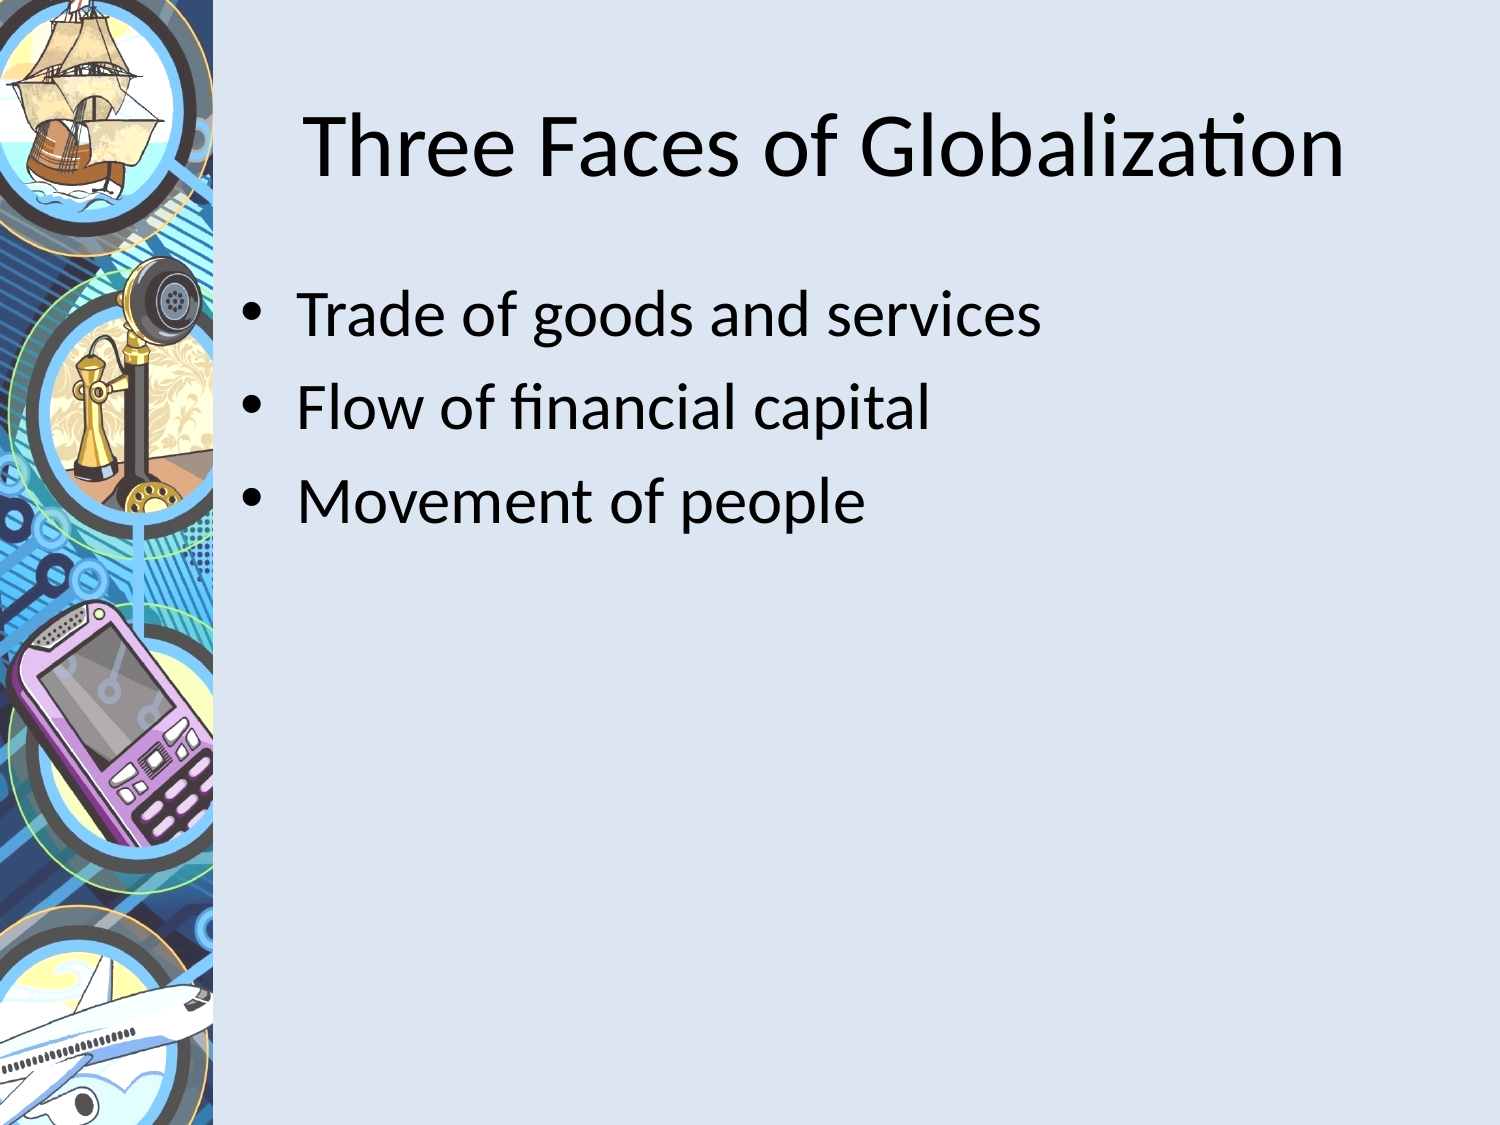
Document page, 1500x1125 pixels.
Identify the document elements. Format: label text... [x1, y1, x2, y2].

list Trade of goods and services Flow of financial capital Movement of people [225, 262, 1425, 1063]
title Three Faces of Globalization [225, 45, 1425, 235]
